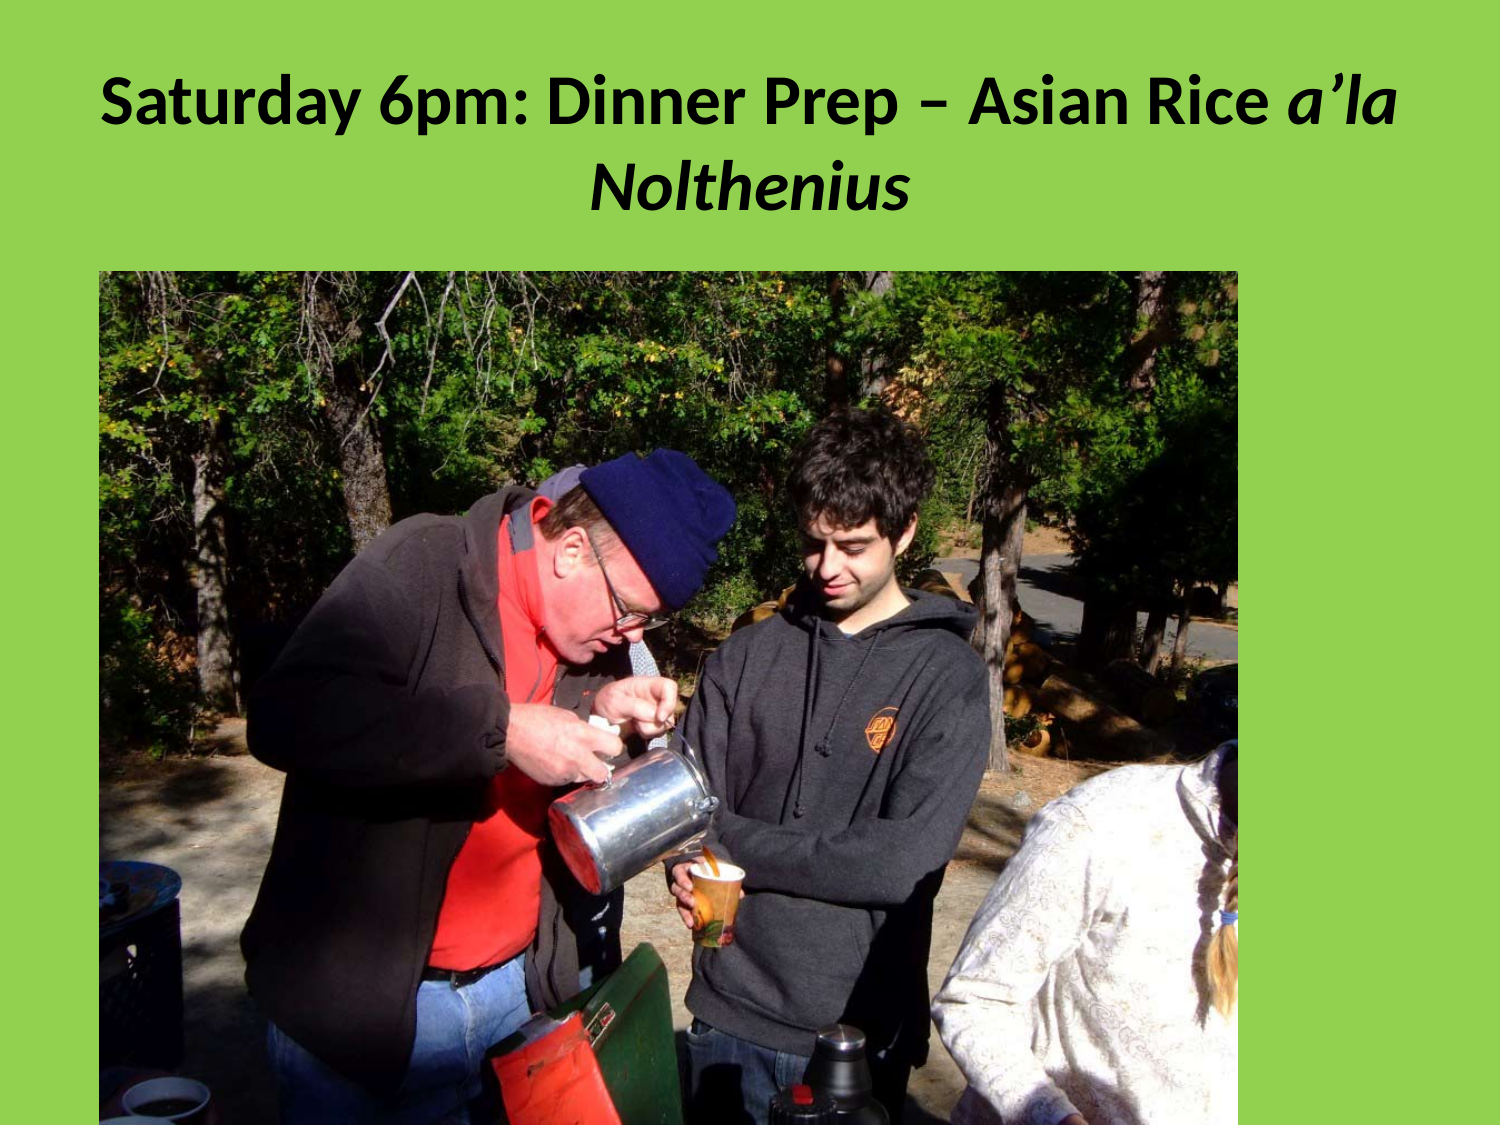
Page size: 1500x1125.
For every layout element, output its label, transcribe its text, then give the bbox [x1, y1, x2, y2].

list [99, 271, 1238, 1125]
title Saturday 6pm: Dinner Prep – Asian Rice a’la Nolthenius [75, 45, 1425, 233]
